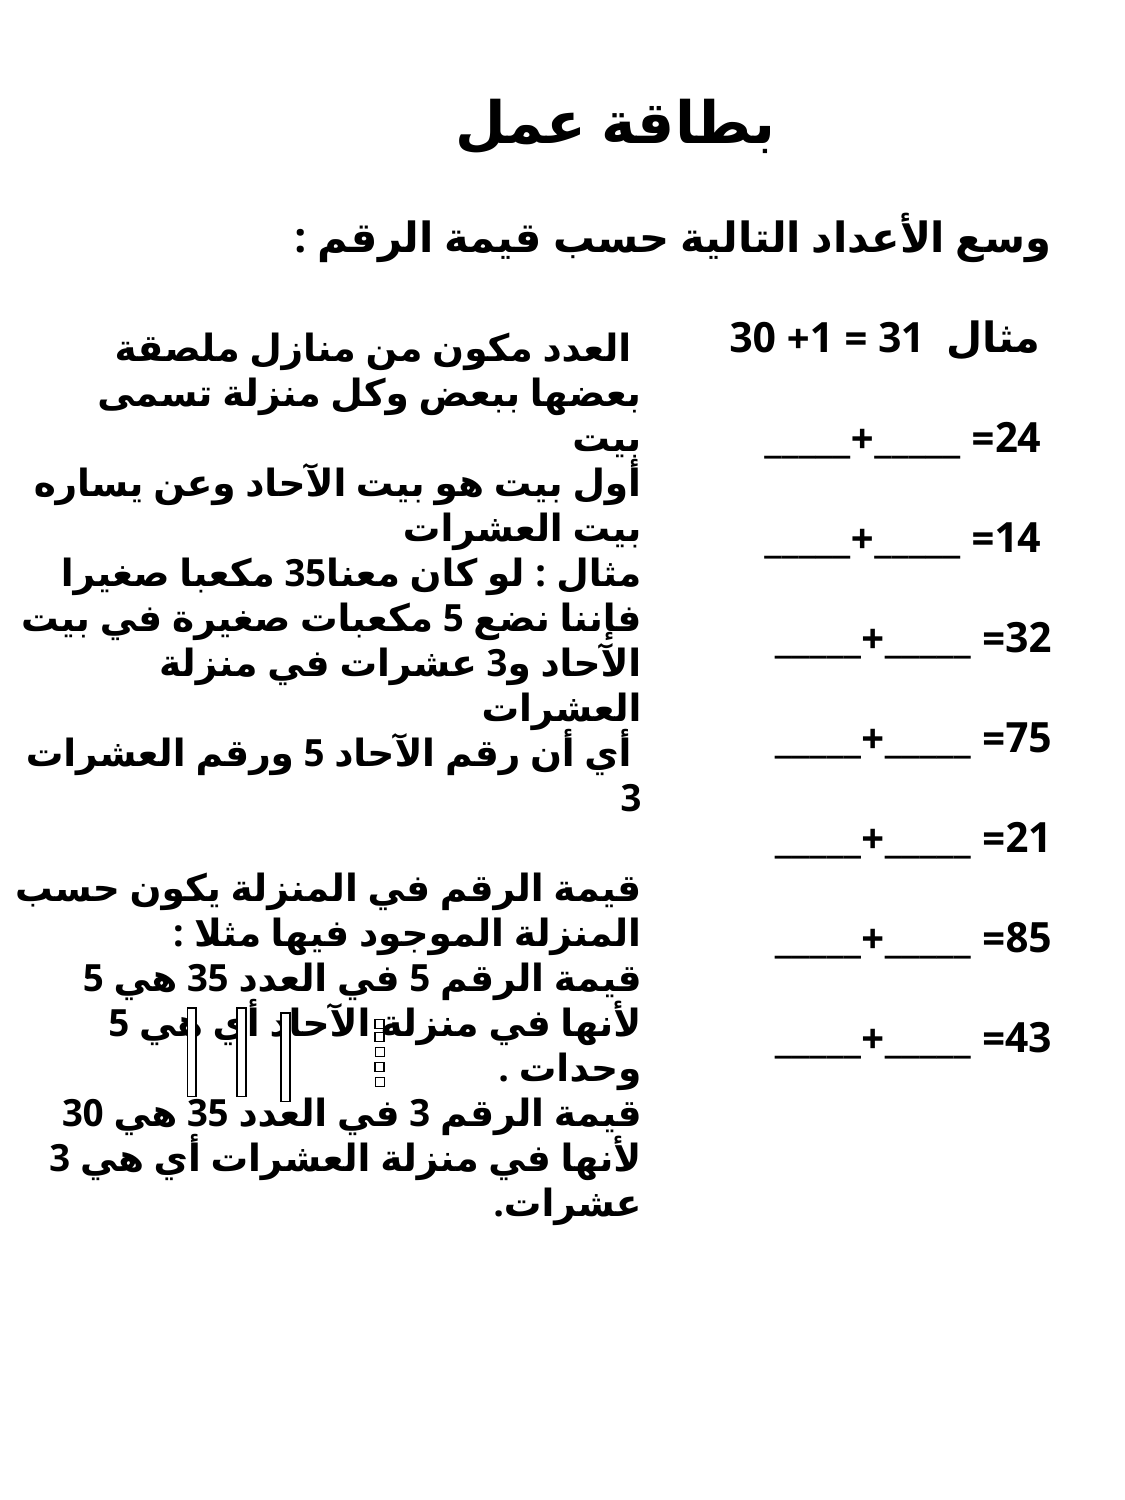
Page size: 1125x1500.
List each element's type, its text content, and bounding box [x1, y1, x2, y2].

text_box العدد مكون من منازل ملصقة بعضها ببعض وكل منزلة تسمى بيت أول بيت هو بيت الآحاد وعن يساره بيت العشرات مثال : لو كان معنا35 مكعبا صغيرا فإننا نضع 5 مكعبات صغيرة في بيت الآحاد و3 عشرات في منزلة العشرات أي أن رقم الآحاد 5 ورقم العشرات 3 قيمة الرقم في المنزلة يكون حسب المنزلة الموجود فيها مثلا : قيمة الرقم 5 في العدد 35 هي 5 لأنها في منزلة الآحاد أي هي 5 وحدات . قيمة الرقم 3 في العدد 35 هي 30 لأنها في منزلة العشرات أي هي 3 عشرات. [0, 316, 657, 1322]
text_box [187, 1007, 197, 1097]
text_box [281, 1013, 290, 1102]
text_box [237, 1007, 246, 1097]
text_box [374, 1019, 385, 1087]
text_box بطاقة عمل [421, 78, 794, 163]
text_box وسع الأعداد التالية حسب قيمة الرقم : مثال 31 = 1+ 30 24= _____+_____ 14= _____+_____ 32= _____+_____ 75= _____+_____ 21= _____+_____ 85= _____+_____ 43= _____+_____ [228, 203, 1067, 1169]
